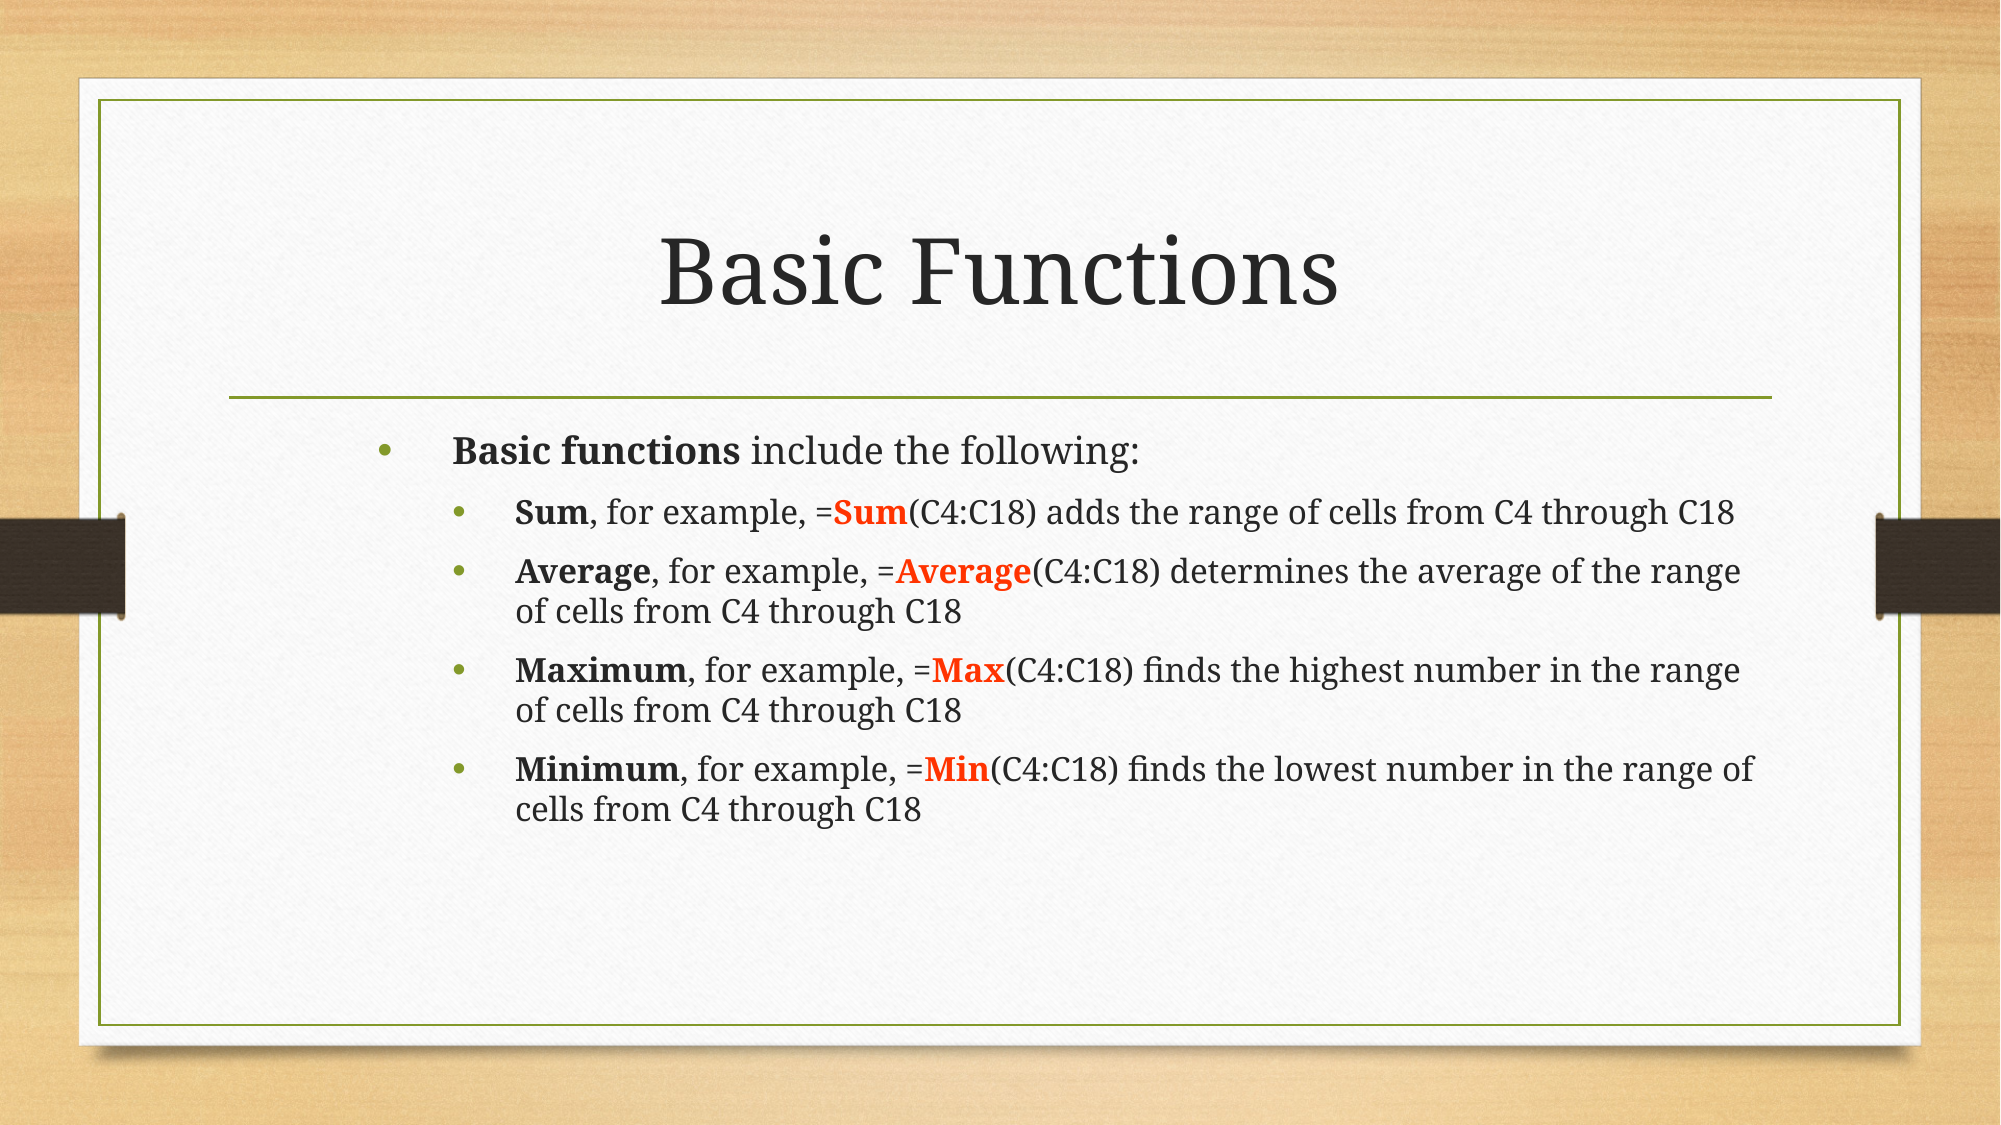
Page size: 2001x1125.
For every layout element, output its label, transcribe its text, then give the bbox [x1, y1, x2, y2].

picture [0, 0, 2001, 1125]
list Basic functions include the following: Sum, for example, =Sum(C4:C18) adds the range of cells from C4 through C18 Average, for example, =Average(C4:C18) determines the average of the range of cells from C4 through C18 Maximum, for example, =Max(C4:C18) finds the highest number in the range of cells from C4 through C18 Minimum, for example, =Min(C4:C18) finds the lowest number in the range of cells from C4 through C18 [212, 419, 1788, 964]
title Basic Functions [212, 161, 1788, 375]
